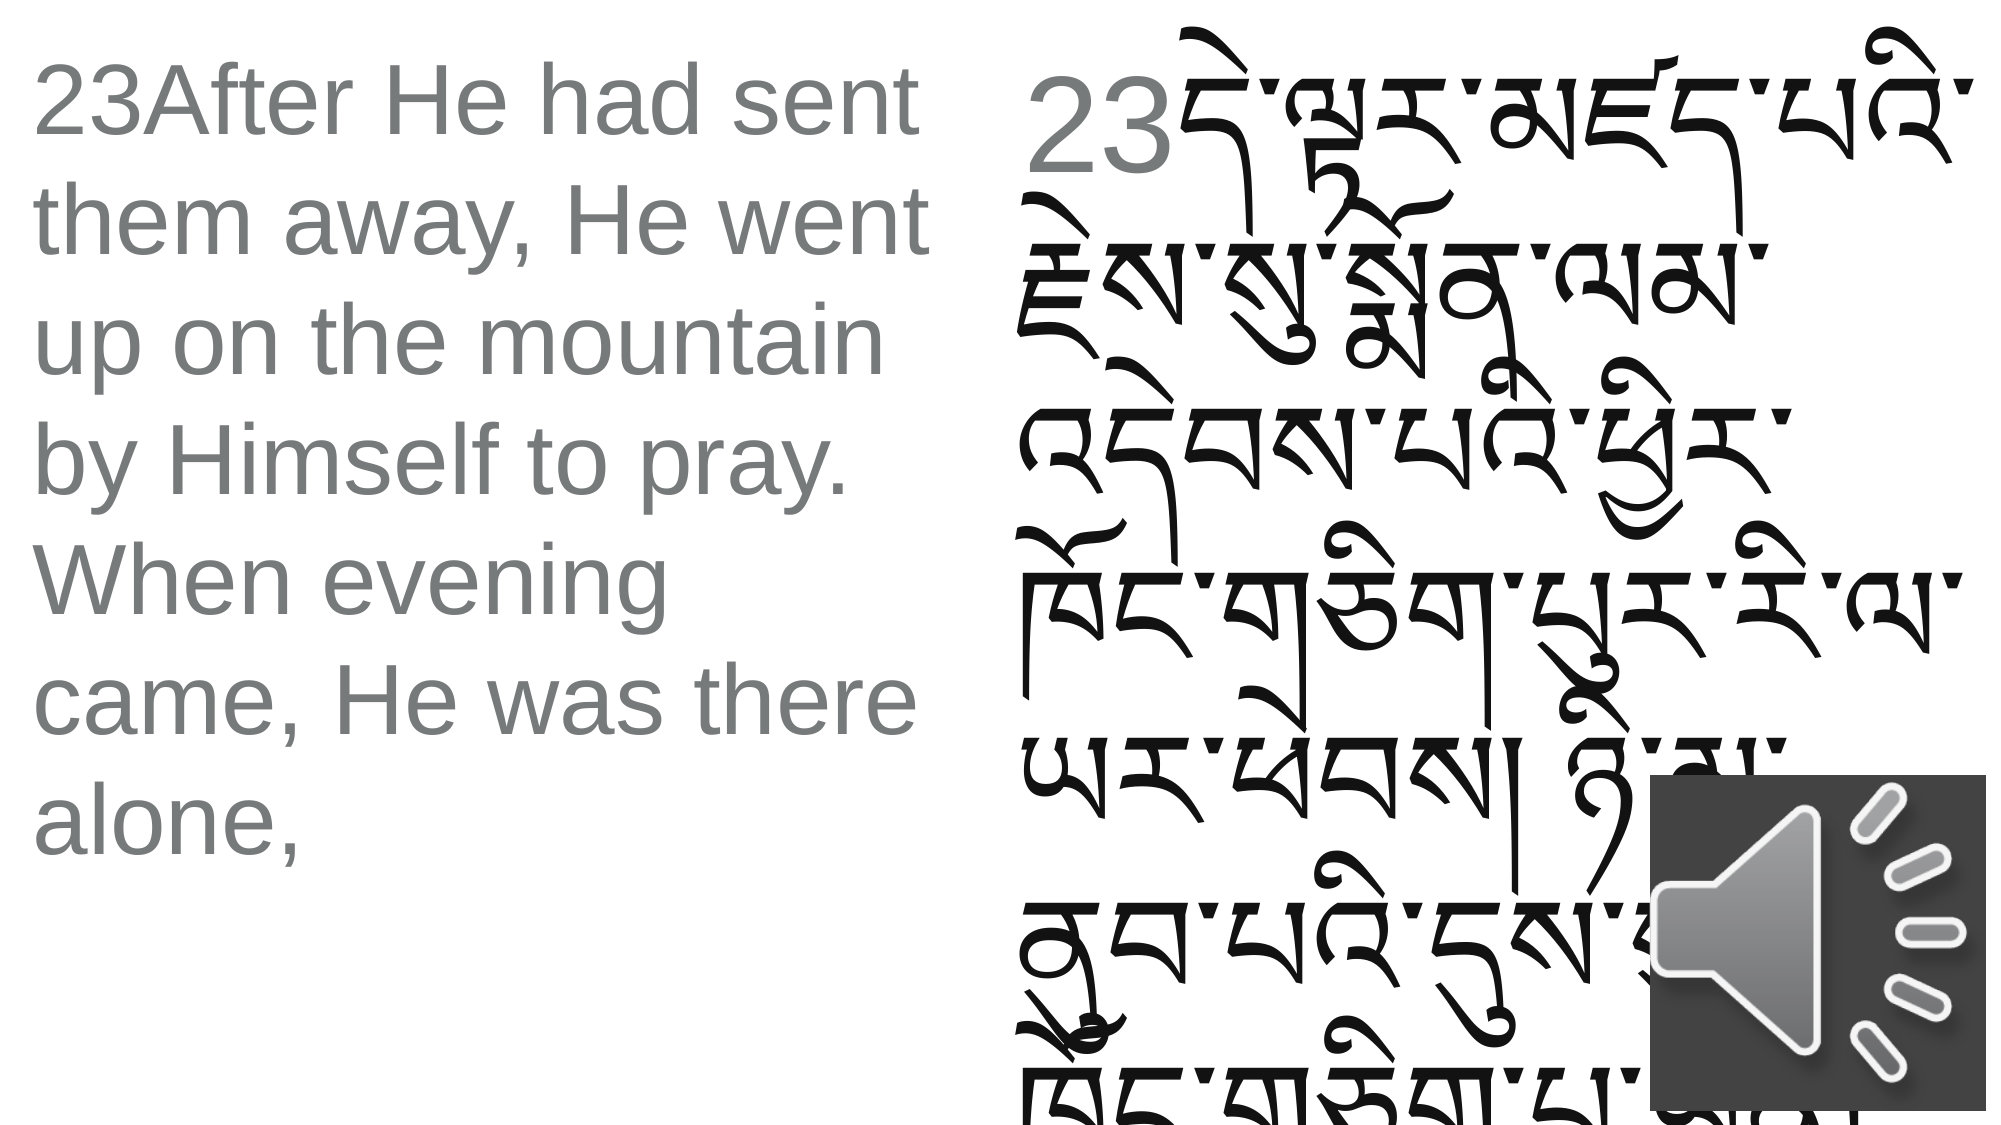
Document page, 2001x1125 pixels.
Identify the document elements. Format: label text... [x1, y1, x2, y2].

text_box 23དེ་ལྟར་མཛད་པའི་རྗེས་སུ་སྨོན་ལམ་འདེབས་པའི་ཕྱིར་ཁོང་གཅིག་པུར་རི་ལ་ཡར་ཕེབས། ཉི་མ་ནུབ་པའི་དུས་སུ་དེར་ཁོང་གཅིག་པུ་ཡིན། [999, 27, 2000, 1104]
picture [1648, 773, 1987, 1112]
text_box 23After He had sent them away, He went up on the mountain by Himself to pray. When evening came, He was there alone, [18, 27, 973, 1104]
